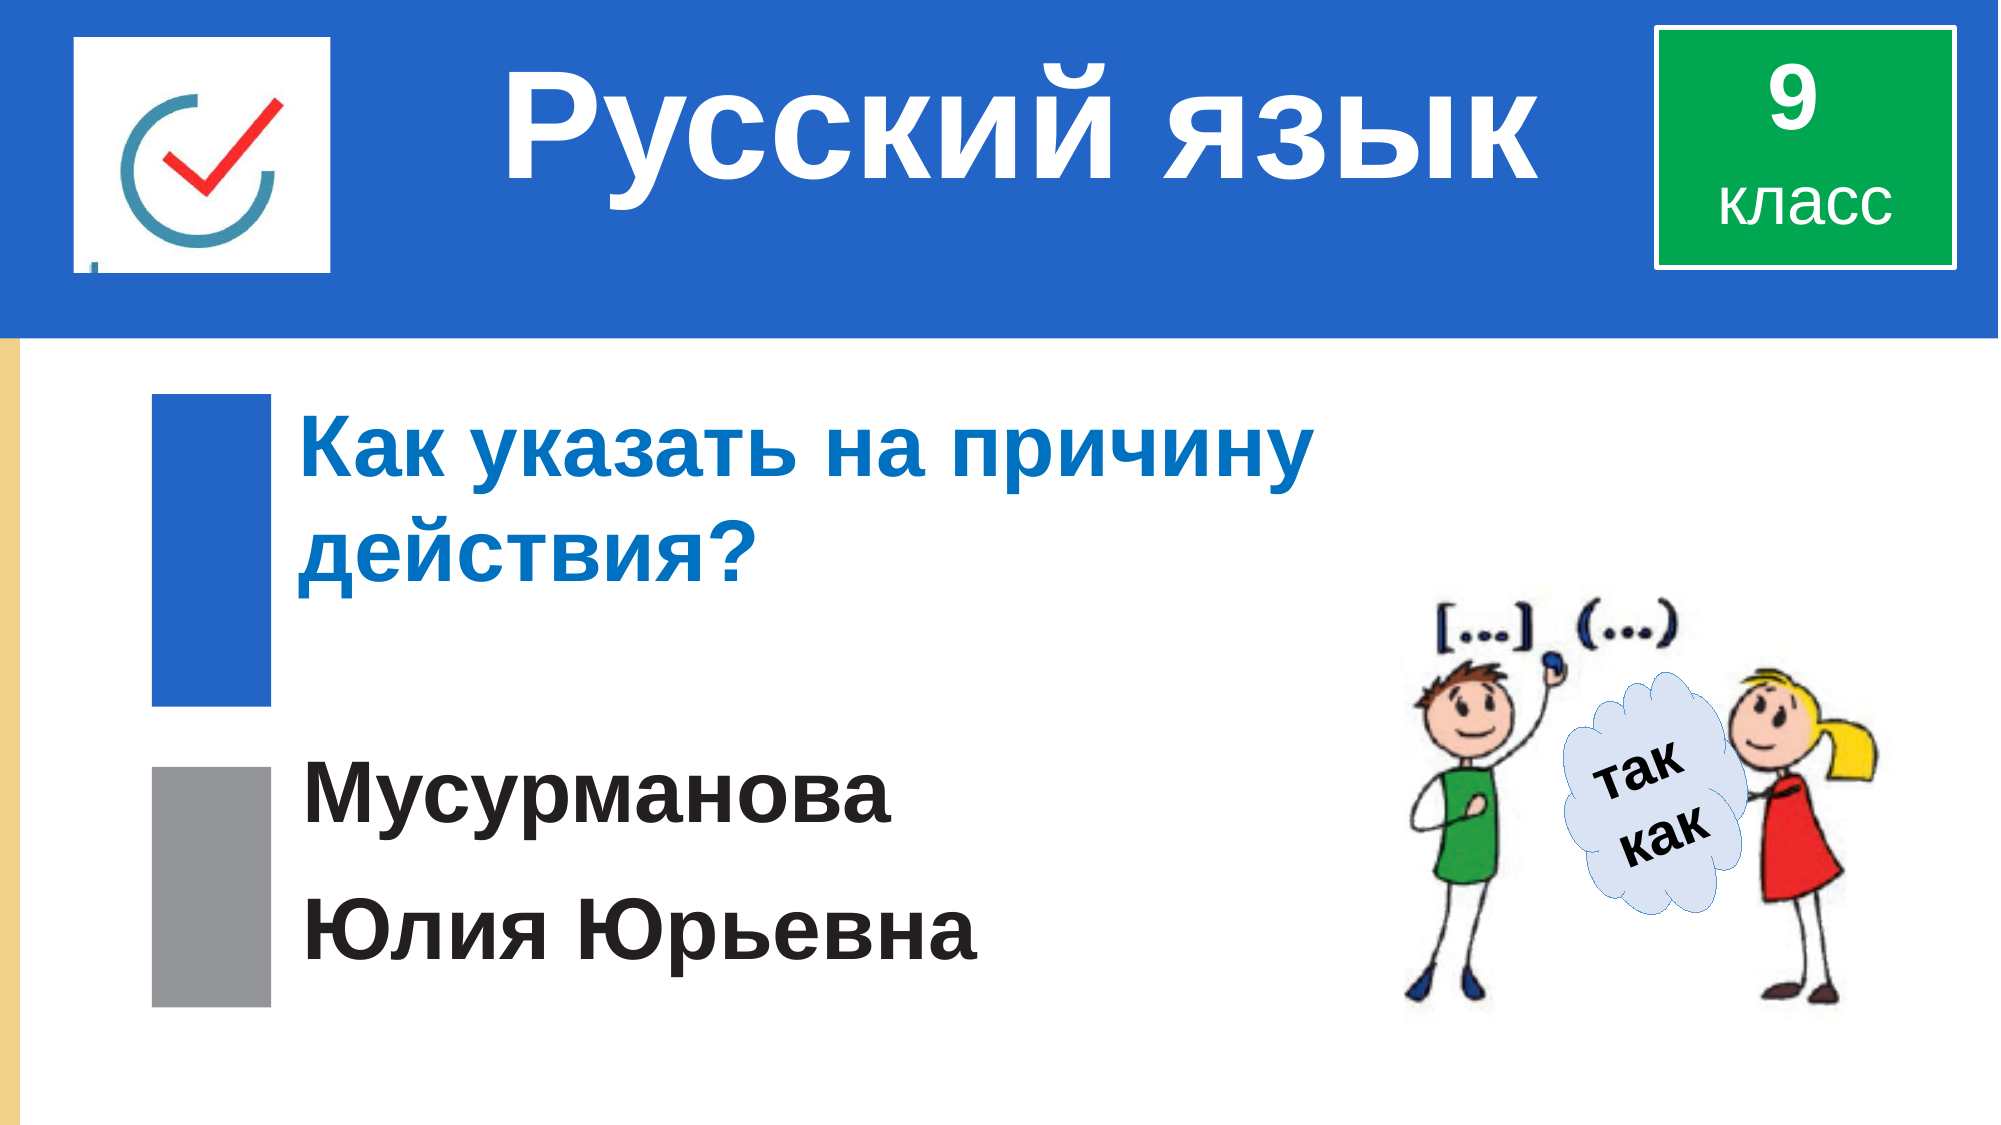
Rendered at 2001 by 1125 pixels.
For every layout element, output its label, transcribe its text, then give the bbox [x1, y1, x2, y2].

text_box [151, 394, 272, 707]
text_box [151, 766, 272, 1008]
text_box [1649, 21, 1963, 274]
text_box Как указать на причину действия? Мусурманова Юлия Юрьевна [296, 383, 1463, 978]
picture [73, 36, 331, 273]
picture [1348, 509, 1914, 1094]
title Русский язык [335, 29, 1649, 223]
text_box [0, 0, 1998, 339]
